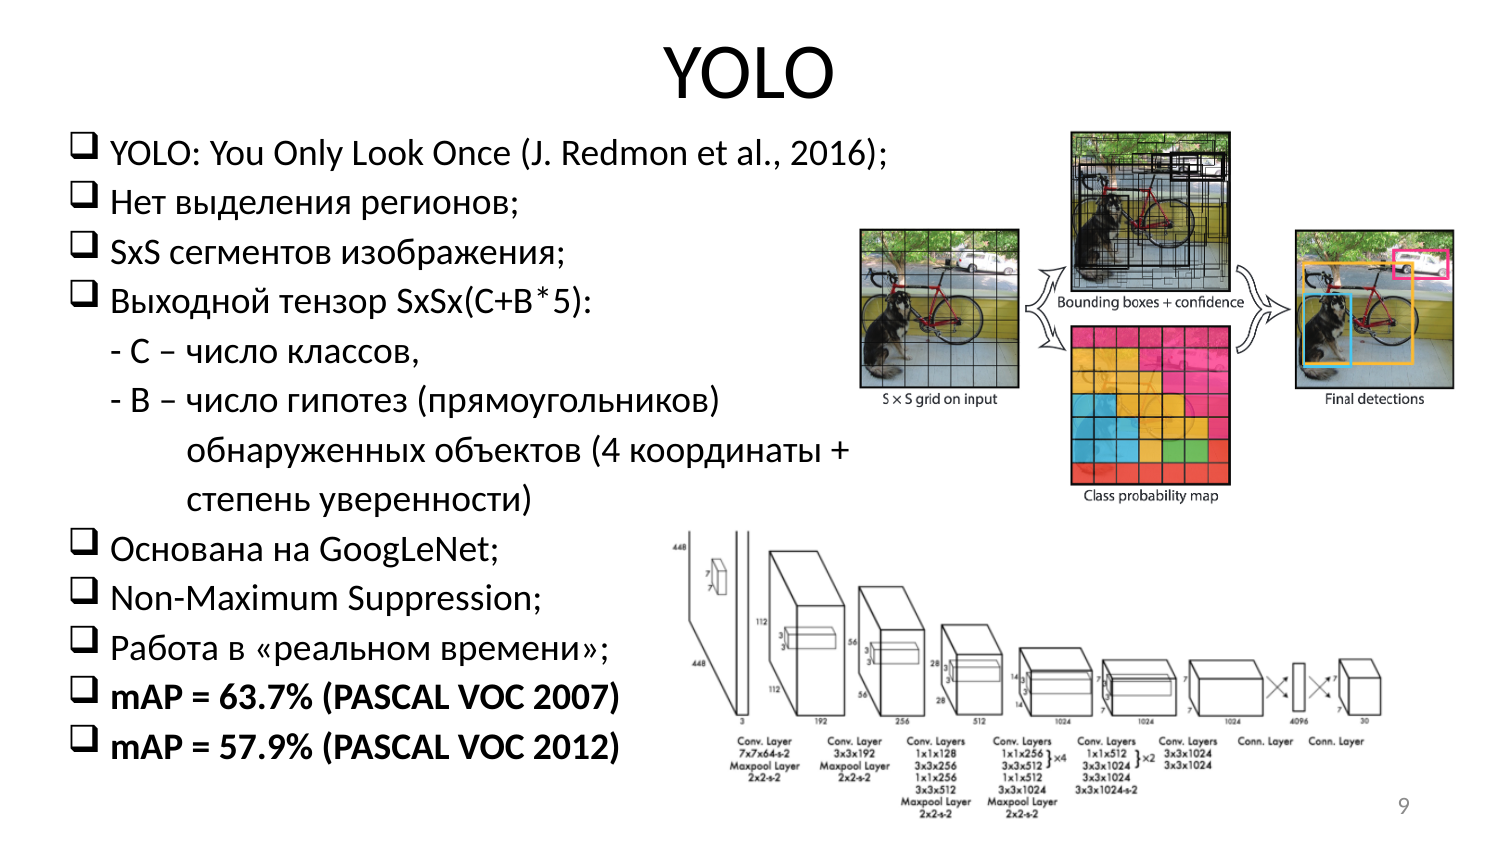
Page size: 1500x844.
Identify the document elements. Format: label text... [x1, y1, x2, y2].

picture [667, 114, 1471, 822]
title YOLO [75, 0, 1425, 115]
slide_number 9 [1391, 782, 1425, 827]
text_box YOLO: You Only Look Once (J. Redmon et al., 2016); Нет выделения регионов; SxS сегментов изображения; Выходной тензор SxSx(C+B*5): - C – число классов, - В – число гипотез (прямоугольников) обнаруженных объектов (4 координаты + степень уверенности) Основана на GoogLeNet; Non-Maximum Suppression; Работа в «реальном времени»; mAP = 63.7% (PASCAL VOC 2007) mAP = 57.9% (PASCAL VOC 2012) [53, 115, 844, 774]
